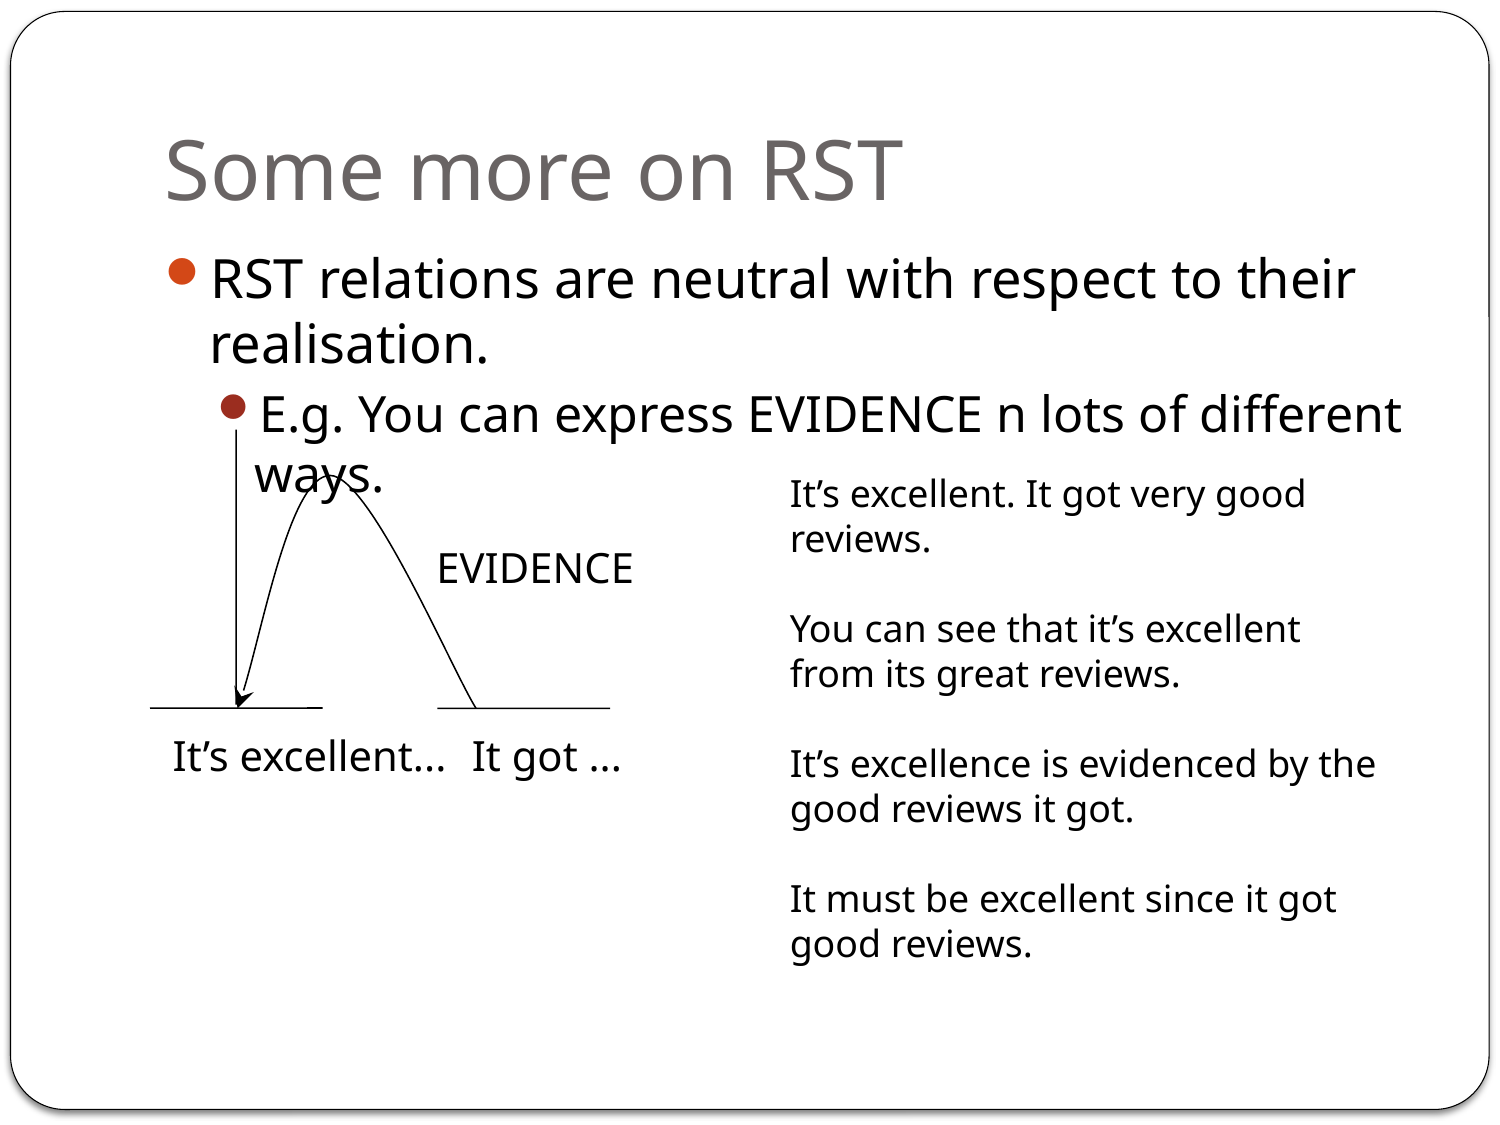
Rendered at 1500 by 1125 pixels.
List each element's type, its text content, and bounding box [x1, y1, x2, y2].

list RST relations are neutral with respect to their realisation. E.g. You can express EVIDENCE n lots of different ways. [150, 237, 1425, 988]
text_box EVIDENCE [421, 534, 650, 600]
title Some more on RST [150, 45, 1425, 233]
text_box It’s excellent. It got very good reviews. You can see that it’s excellent from its great reviews. It’s excellence is evidenced by the good reviews it got. It must be excellent since it got good reviews. [774, 462, 1400, 973]
text_box [237, 475, 476, 709]
text_box It’s excellent... [157, 722, 457, 787]
text_box It got ... [457, 722, 638, 787]
